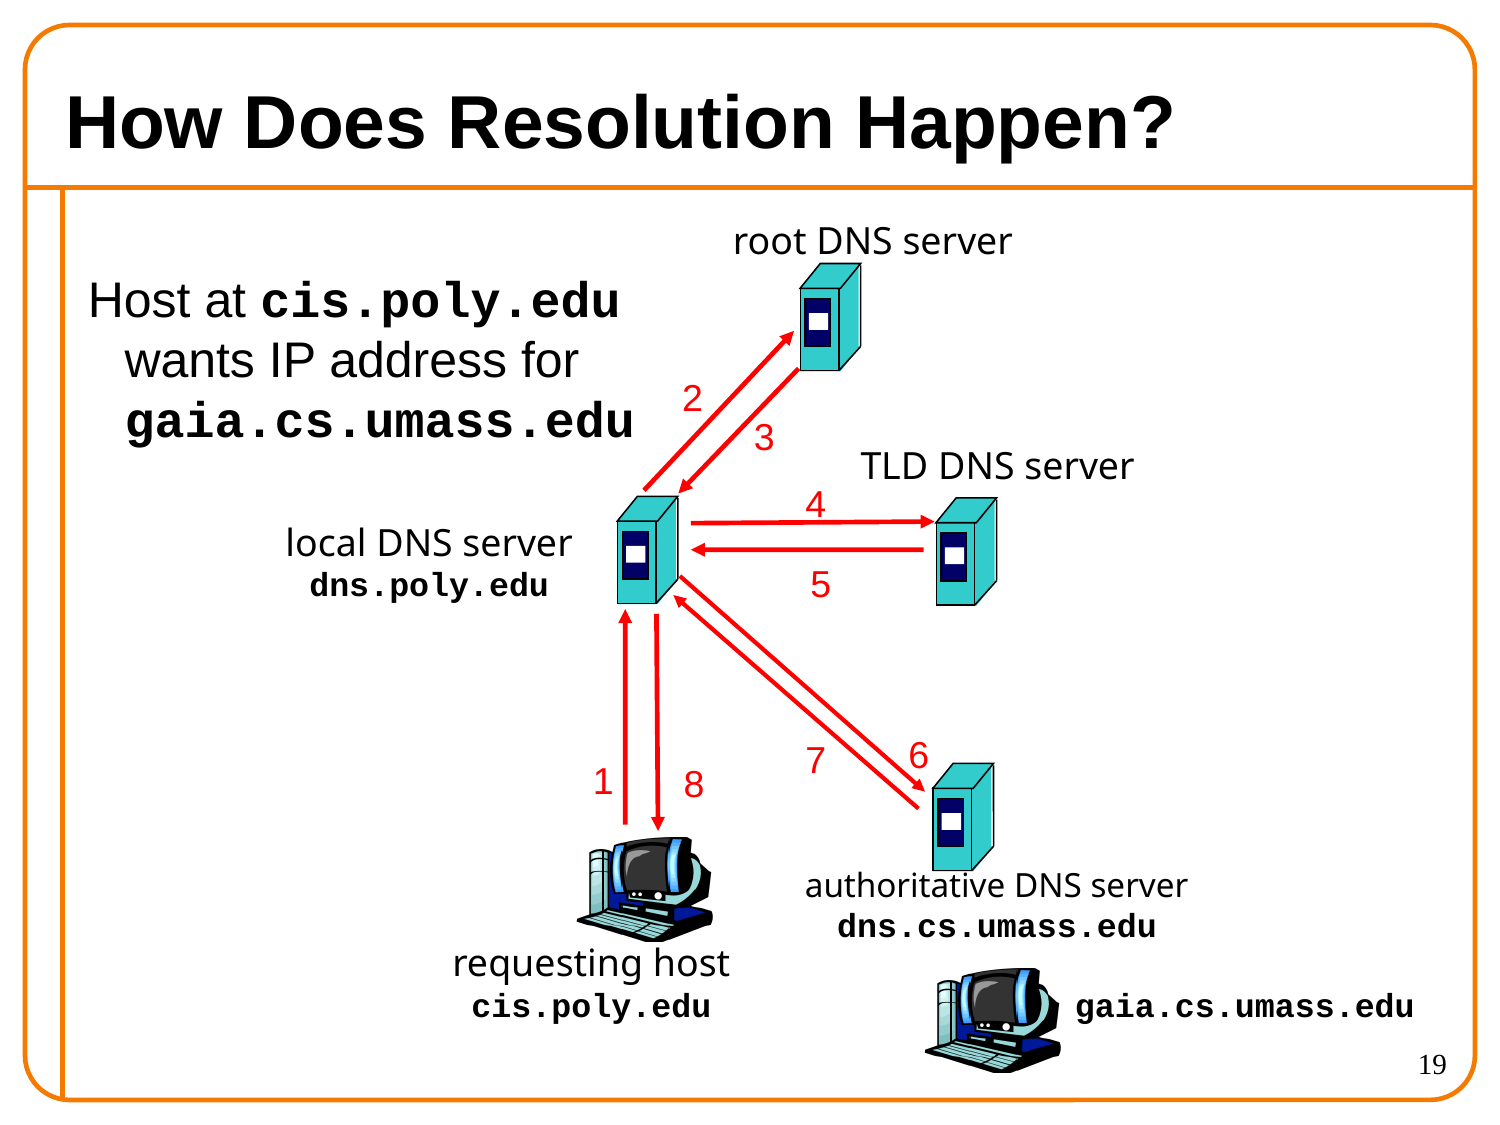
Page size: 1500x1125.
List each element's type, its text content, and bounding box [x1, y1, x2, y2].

text_box authoritative DNS server dns.cs.umass.edu [789, 857, 1204, 952]
text_box 5 [795, 552, 846, 613]
text_box [718, 330, 794, 412]
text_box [799, 263, 861, 372]
text_box root DNS server [708, 209, 1038, 270]
text_box [678, 430, 739, 494]
text_box 4 [790, 472, 842, 533]
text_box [576, 836, 714, 942]
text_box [924, 967, 1062, 1073]
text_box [616, 496, 679, 605]
text_box [690, 543, 924, 556]
text_box gaia.cs.umass.edu [1067, 977, 1430, 1032]
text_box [265, 510, 594, 612]
text_box 7 [790, 728, 842, 789]
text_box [935, 497, 997, 606]
text_box 1 [578, 749, 629, 810]
text_box 2 [667, 366, 718, 427]
text_box [619, 612, 632, 749]
text_box [683, 578, 925, 792]
text_box [683, 597, 919, 809]
text_box [842, 515, 930, 528]
text_box requesting host cis.poly.edu [437, 931, 746, 1032]
text_box 6 [893, 723, 944, 784]
list Host at cis.poly.edu wants IP address for gaia.cs.umass.edu [72, 260, 658, 487]
text_box [651, 613, 665, 831]
slide_number 19 [1312, 1037, 1463, 1101]
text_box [932, 763, 994, 872]
text_box 8 [668, 752, 720, 813]
text_box 3 [739, 405, 790, 466]
title How Does Resolution Happen? [50, 62, 1475, 175]
text_box TLD DNS server [832, 434, 1163, 495]
